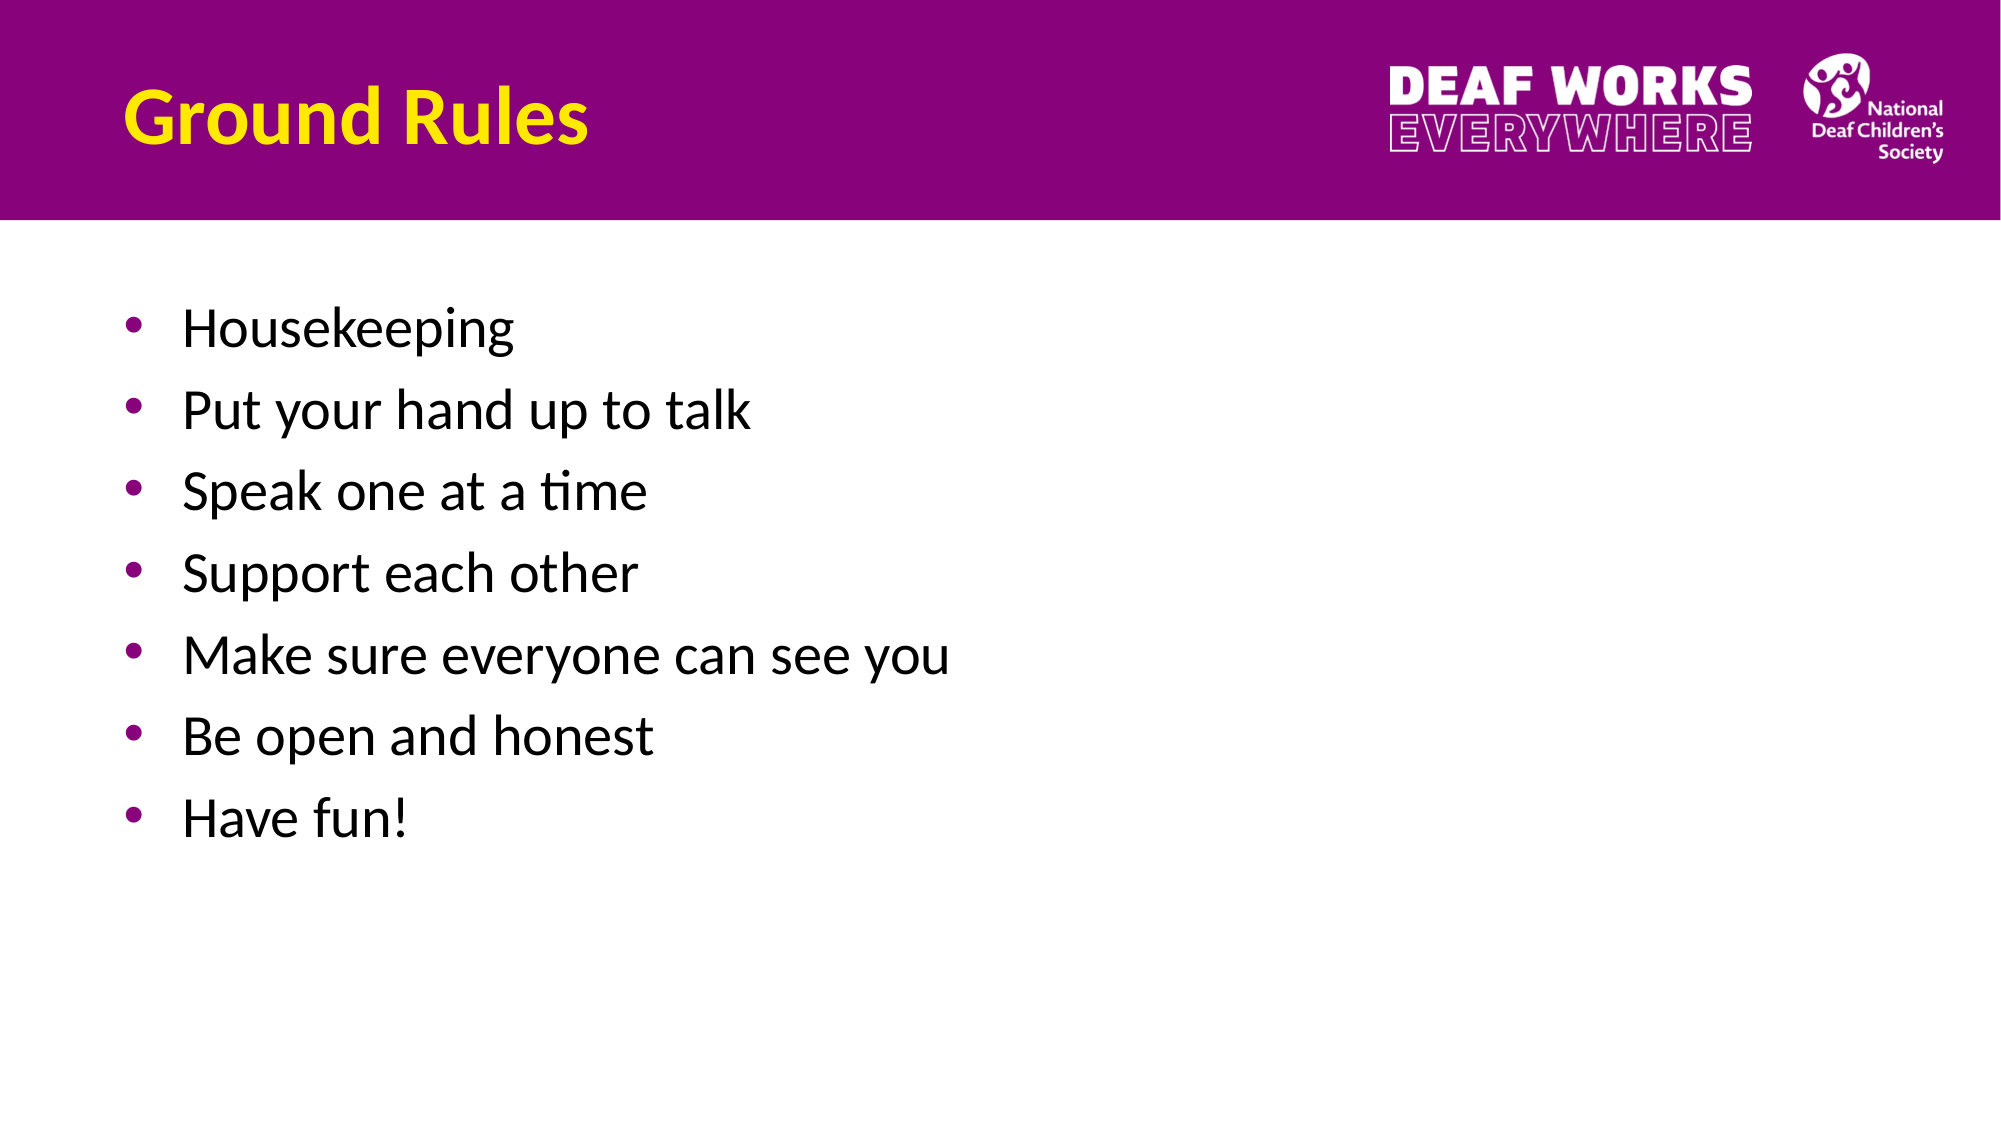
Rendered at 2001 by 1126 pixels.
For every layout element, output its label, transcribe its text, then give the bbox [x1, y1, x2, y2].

text_box Housekeeping Put your hand up to talk Speak one at a time Support each other Make sure everyone can see you Be open and honest Have fun! [103, 279, 1946, 1126]
picture [1459, 65, 1752, 152]
picture [1802, 52, 1944, 164]
text_box Ground Rules [103, 52, 1459, 171]
